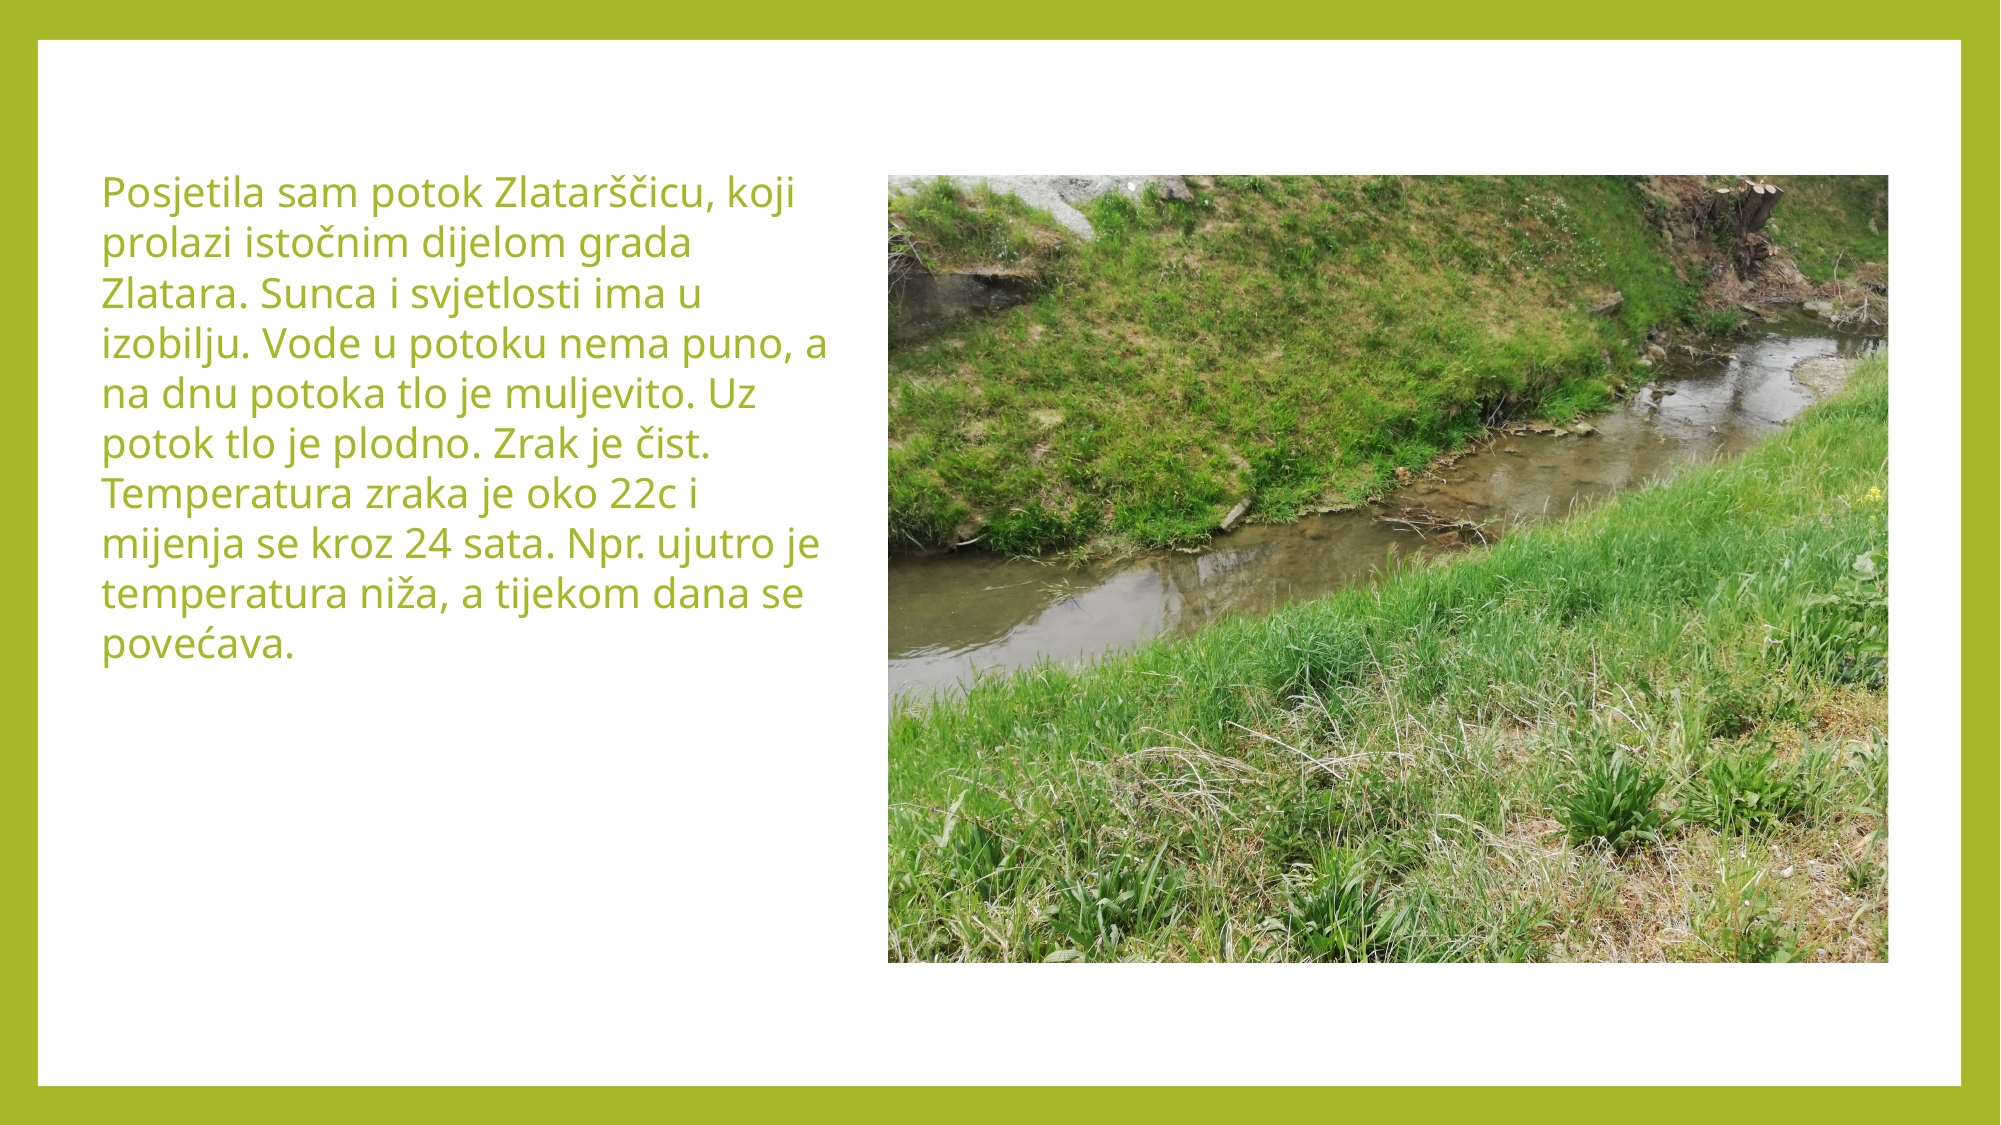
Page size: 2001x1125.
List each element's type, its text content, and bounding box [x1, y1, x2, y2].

list Posjetila sam potok Zlatarščicu, koji prolazi istočnim dijelom grada Zlatara. Sunca i svjetlosti ima u izobilju. Vode u potoku nema puno, a na dnu potoka tlo je muljevito. Uz potok tlo je plodno. Zrak je čist. Temperatura zraka je oko 22c i mijenja se kroz 24 sata. Npr. ujutro je temperatura niža, a tijekom dana se povećava. [86, 158, 860, 1050]
picture [887, 175, 1889, 964]
